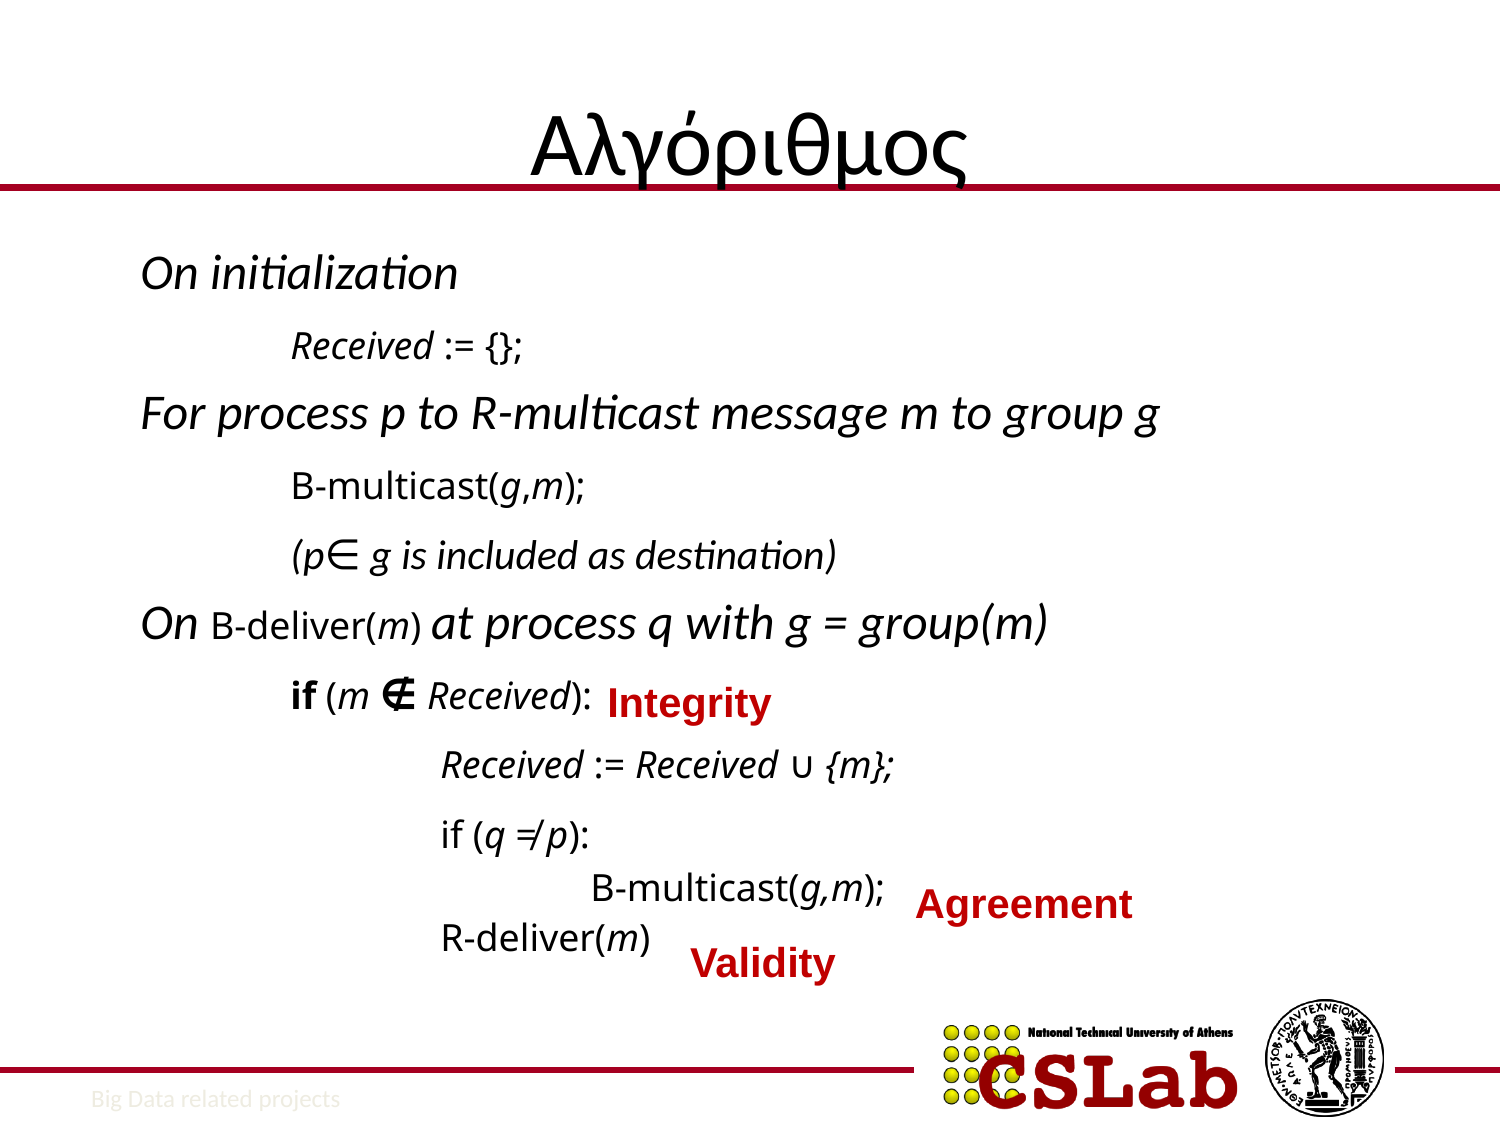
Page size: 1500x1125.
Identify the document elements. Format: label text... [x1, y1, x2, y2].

text_box Agreement [899, 869, 1148, 935]
title Αλγόριθμος [74, 44, 1426, 233]
picture [937, 1022, 1243, 1118]
text_box On initialization Received := {}; For process p to R-multicast message m to group g B-multicast(g,m); (p∈ g is included as destination) On B-deliver(m) at process q with g = group(m) if (m ∉ Received): Received := Received ∪ {m}; if (q ≠ p): B-multicast(g,m); R-deliver(m) [105, 231, 1294, 991]
text_box Integrity [592, 668, 787, 734]
text_box Validity [675, 928, 851, 994]
picture [1265, 999, 1384, 1117]
